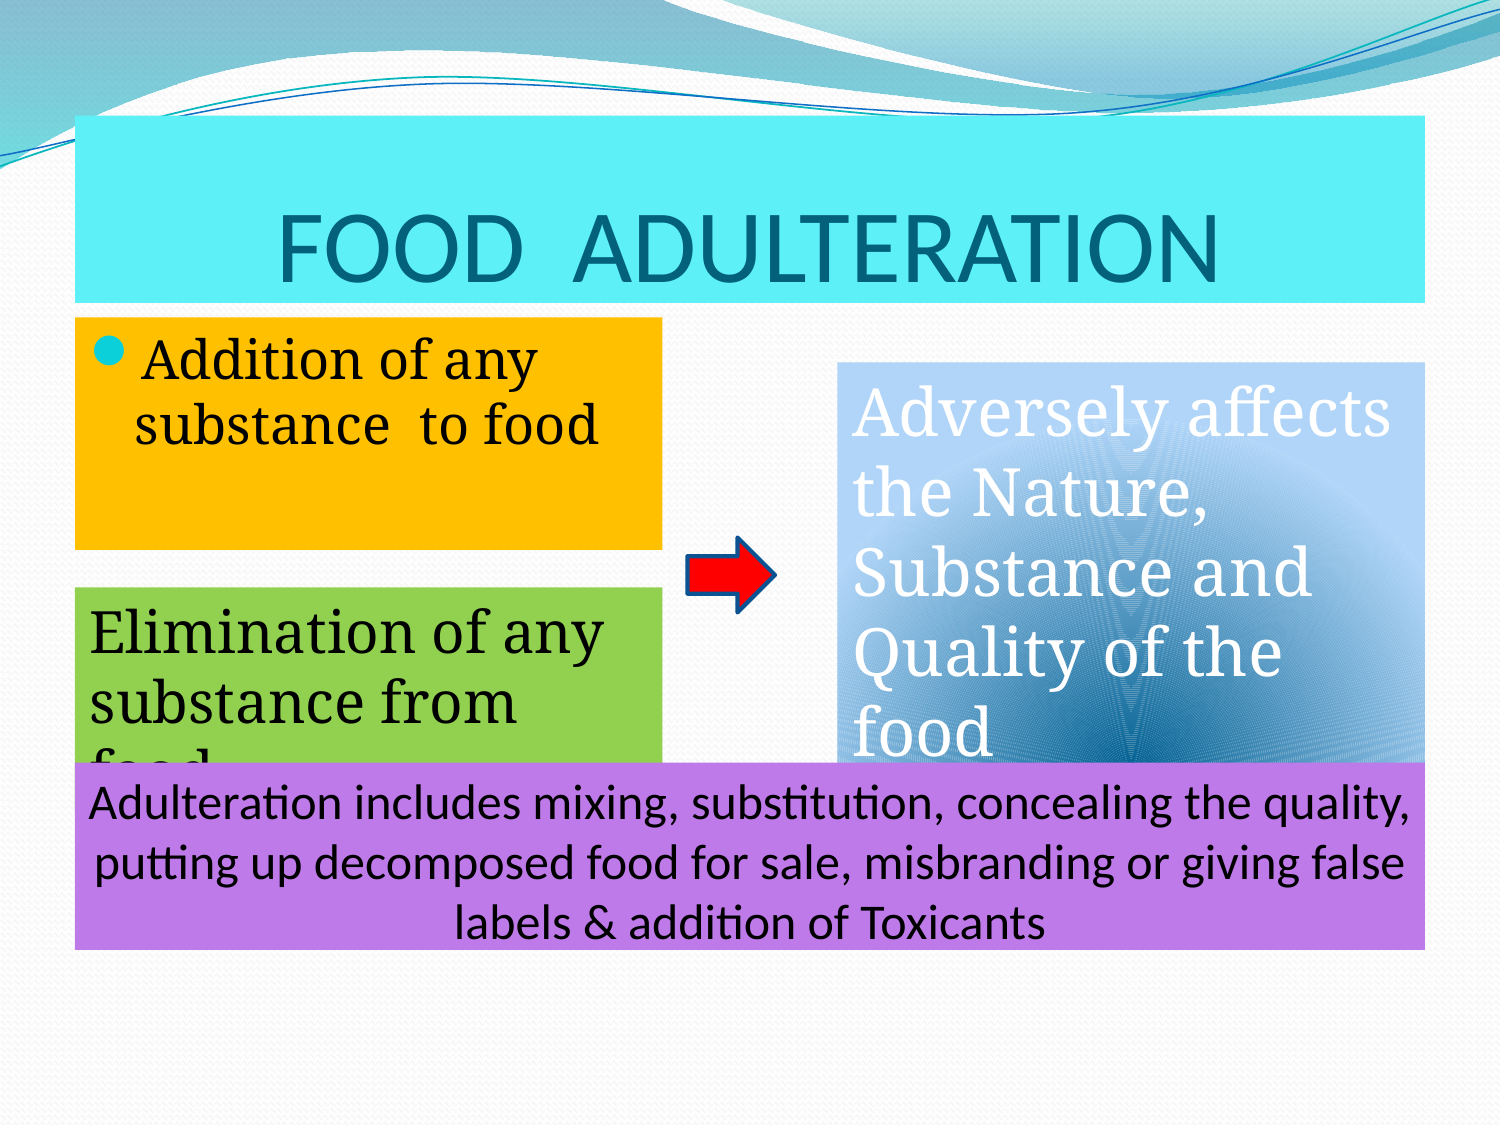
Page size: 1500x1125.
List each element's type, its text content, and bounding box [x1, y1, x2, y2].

list Addition of any substance to food [75, 317, 663, 550]
text_box Elimination of any substance from food [74, 587, 663, 762]
text_box [685, 535, 778, 615]
text_box Adversely affects the Nature, Substance and Quality of the food [837, 362, 1425, 762]
text_box Adulteration includes mixing, substitution, concealing the quality, putting up decomposed food for sale, misbranding or giving false labels & addition of Toxicants [74, 762, 1425, 950]
title FOOD ADULTERATION [75, 115, 1425, 303]
